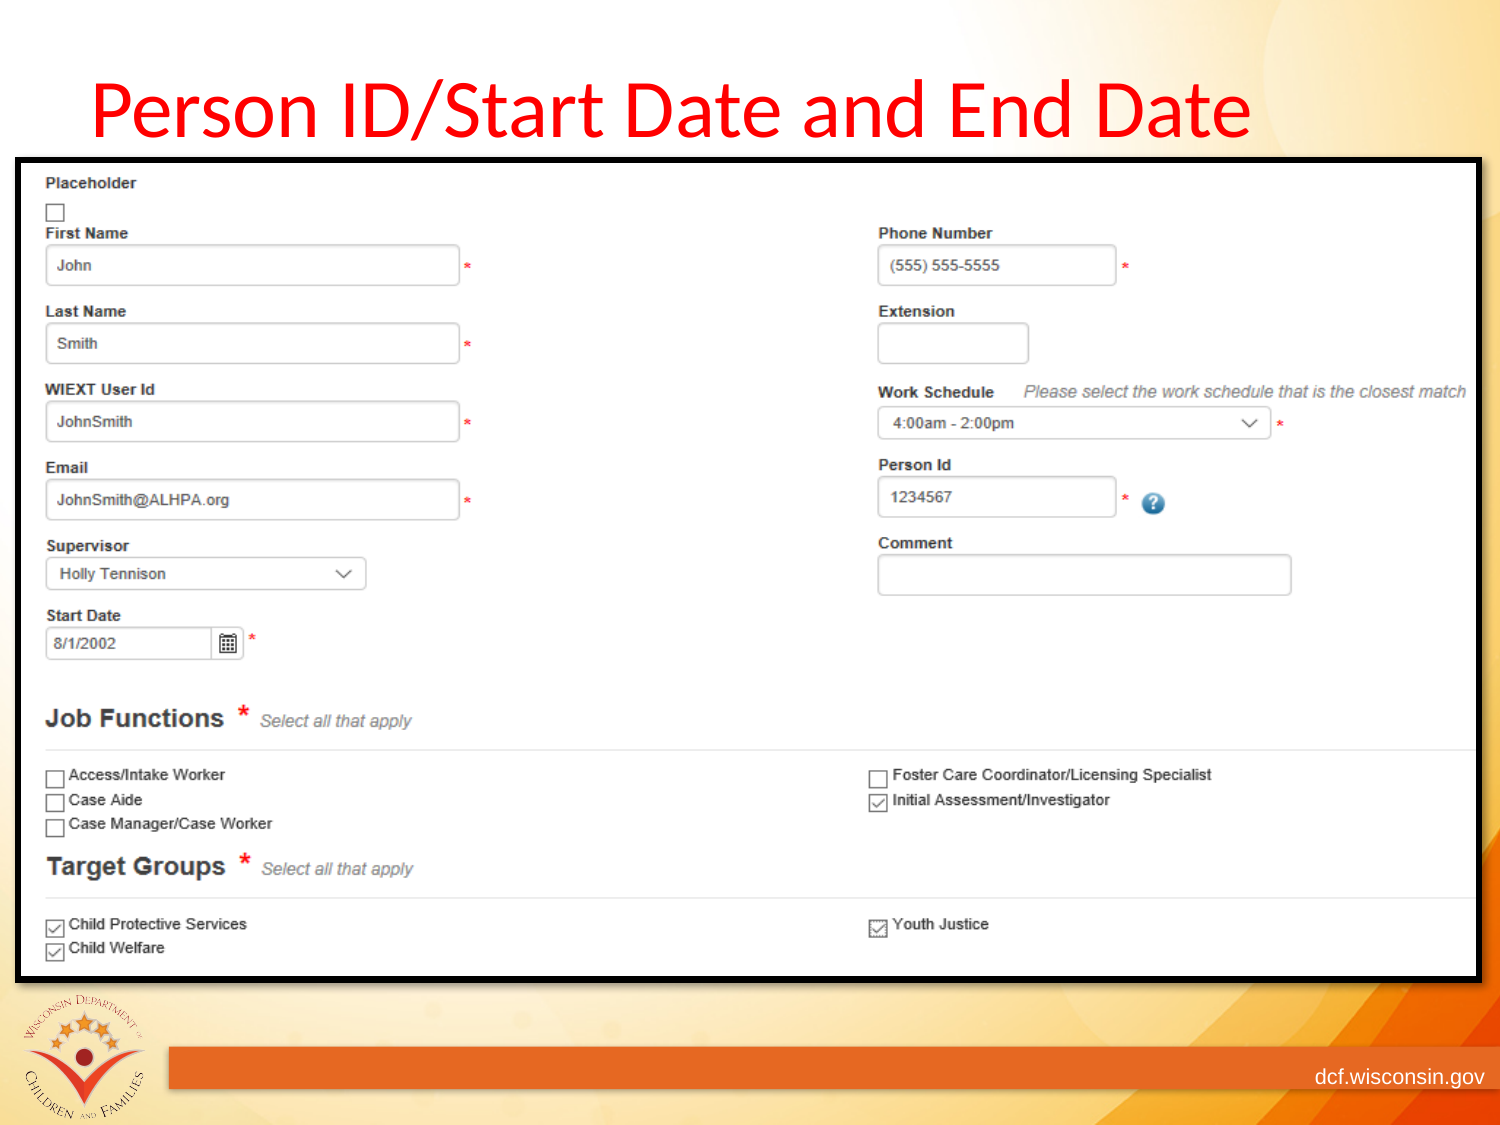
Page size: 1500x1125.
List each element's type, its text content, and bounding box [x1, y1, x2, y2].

title Person ID/Start Date and End Date [75, 45, 1425, 155]
picture [0, 0, 1500, 1125]
text_box dcf.wisconsin.gov [1099, 1051, 1500, 1111]
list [20, 162, 1476, 977]
text_box [168, 1046, 1500, 1090]
